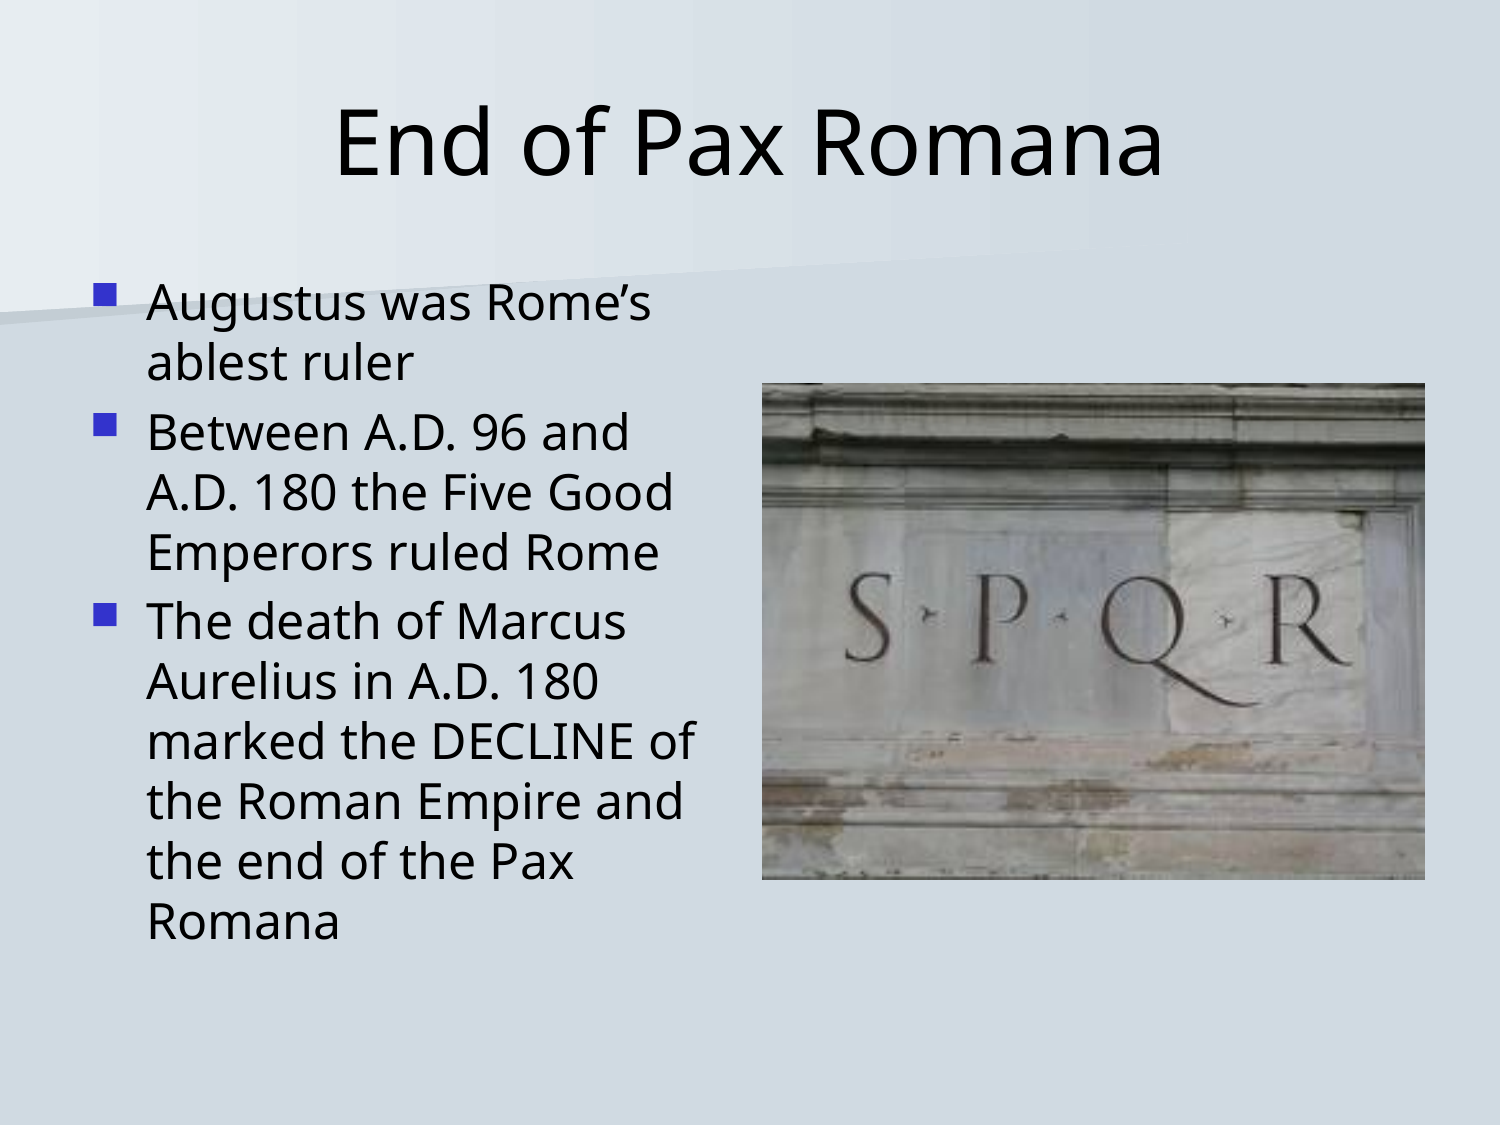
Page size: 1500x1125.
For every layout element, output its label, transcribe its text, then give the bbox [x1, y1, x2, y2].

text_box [762, 262, 1426, 1001]
title End of Pax Romana [74, 44, 1426, 233]
list Augustus was Rome’s ablest ruler Between A.D. 96 and A.D. 180 the Five Good Emperors ruled Rome The death of Marcus Aurelius in A.D. 180 marked the DECLINE of the Roman Empire and the end of the Pax Romana [74, 262, 738, 1001]
